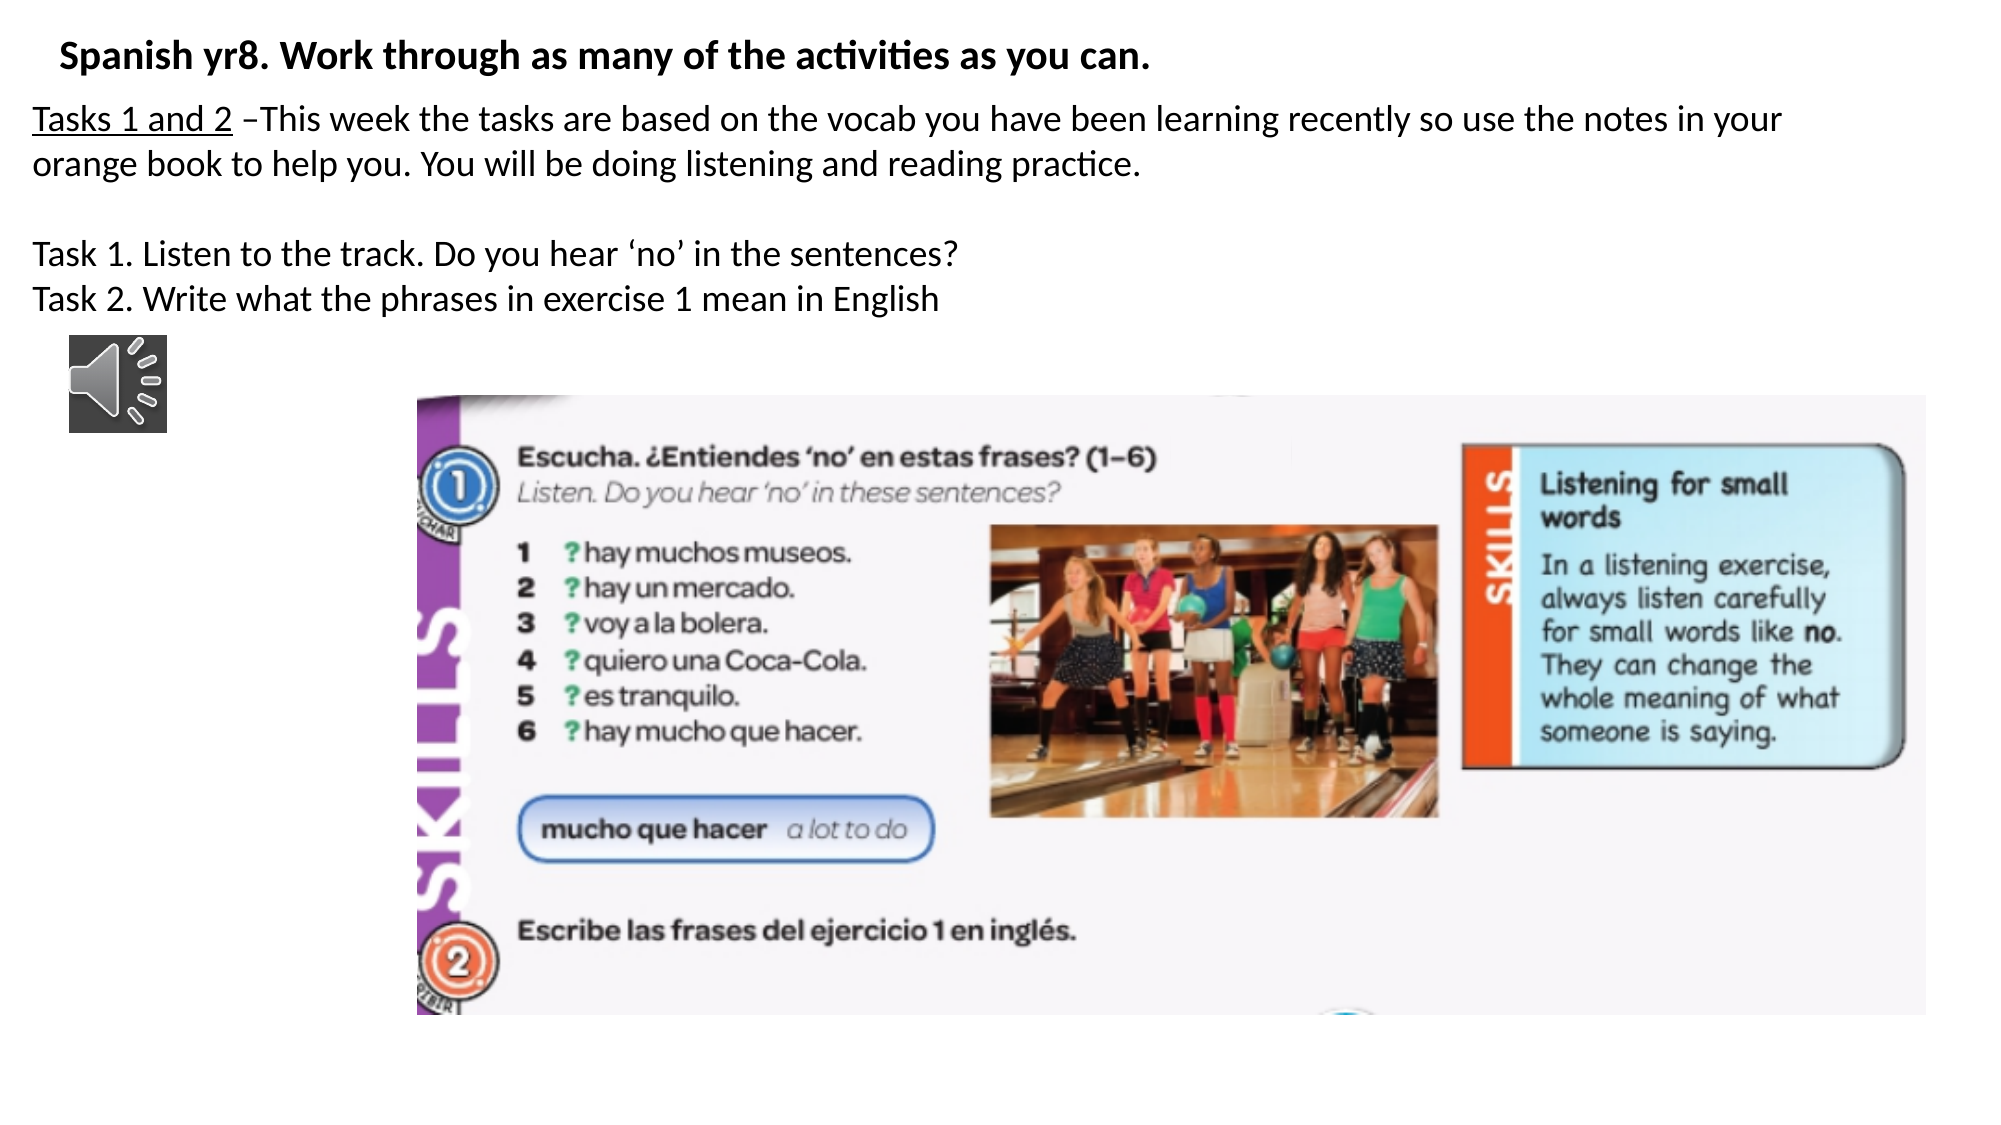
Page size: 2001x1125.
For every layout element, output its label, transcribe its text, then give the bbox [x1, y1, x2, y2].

picture [67, 333, 168, 434]
picture [417, 395, 1926, 1015]
text_box Tasks 1 and 2 –This week the tasks are based on the vocab you have been learning recently so use the notes in your orange book to help you. You will be doing listening and reading practice. Task 1. Listen to the track. Do you hear ‘no’ in the sentences? Task 2. Write what the phrases in exercise 1 mean in English [17, 86, 1870, 417]
text_box Spanish yr8. Work through as many of the activities as you can. [44, 20, 2000, 86]
